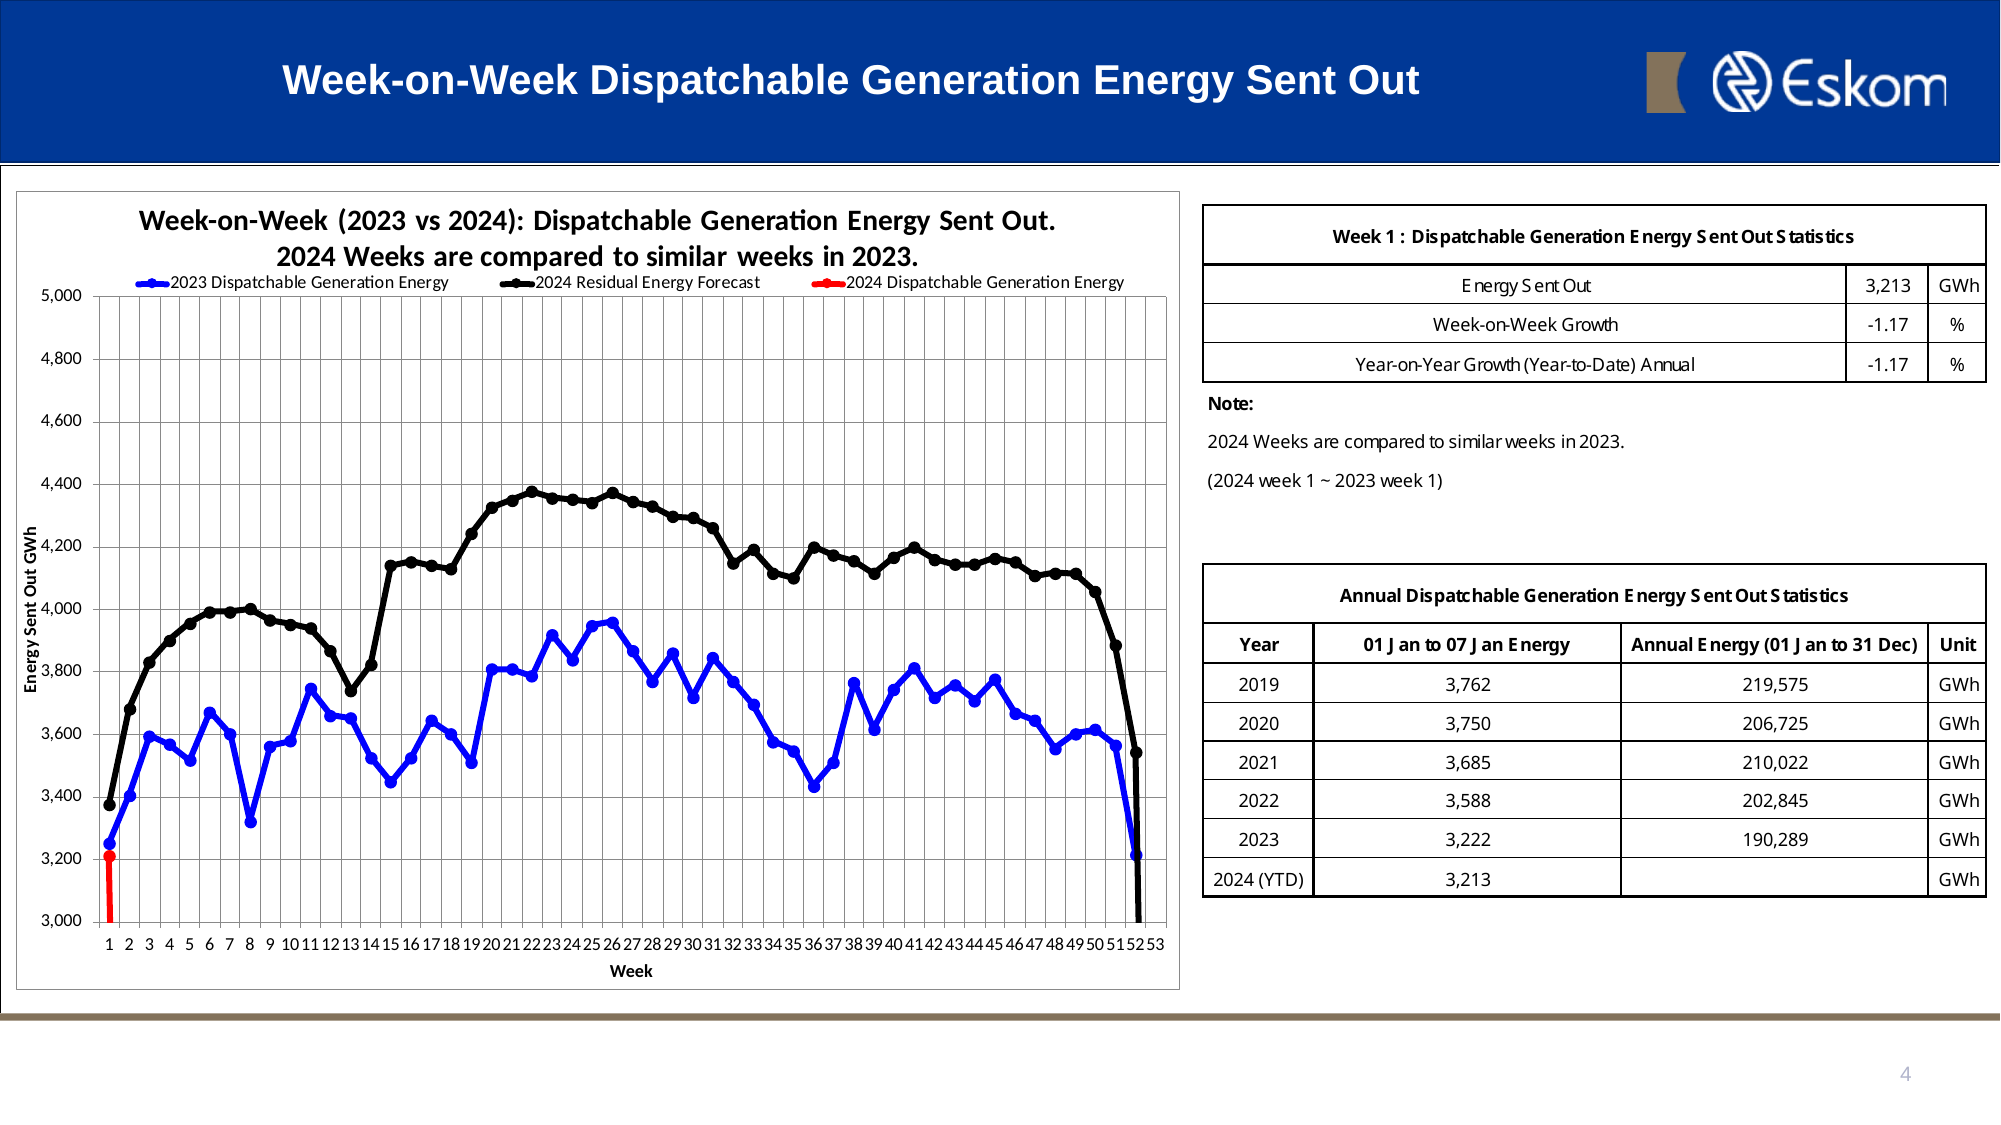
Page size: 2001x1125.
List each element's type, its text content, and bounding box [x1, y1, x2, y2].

picture [0, 165, 2000, 1014]
slide_number 4 [1869, 1042, 1927, 1103]
text_box Week-on-Week Dispatchable Generation Energy Sent Out [267, 27, 1456, 137]
